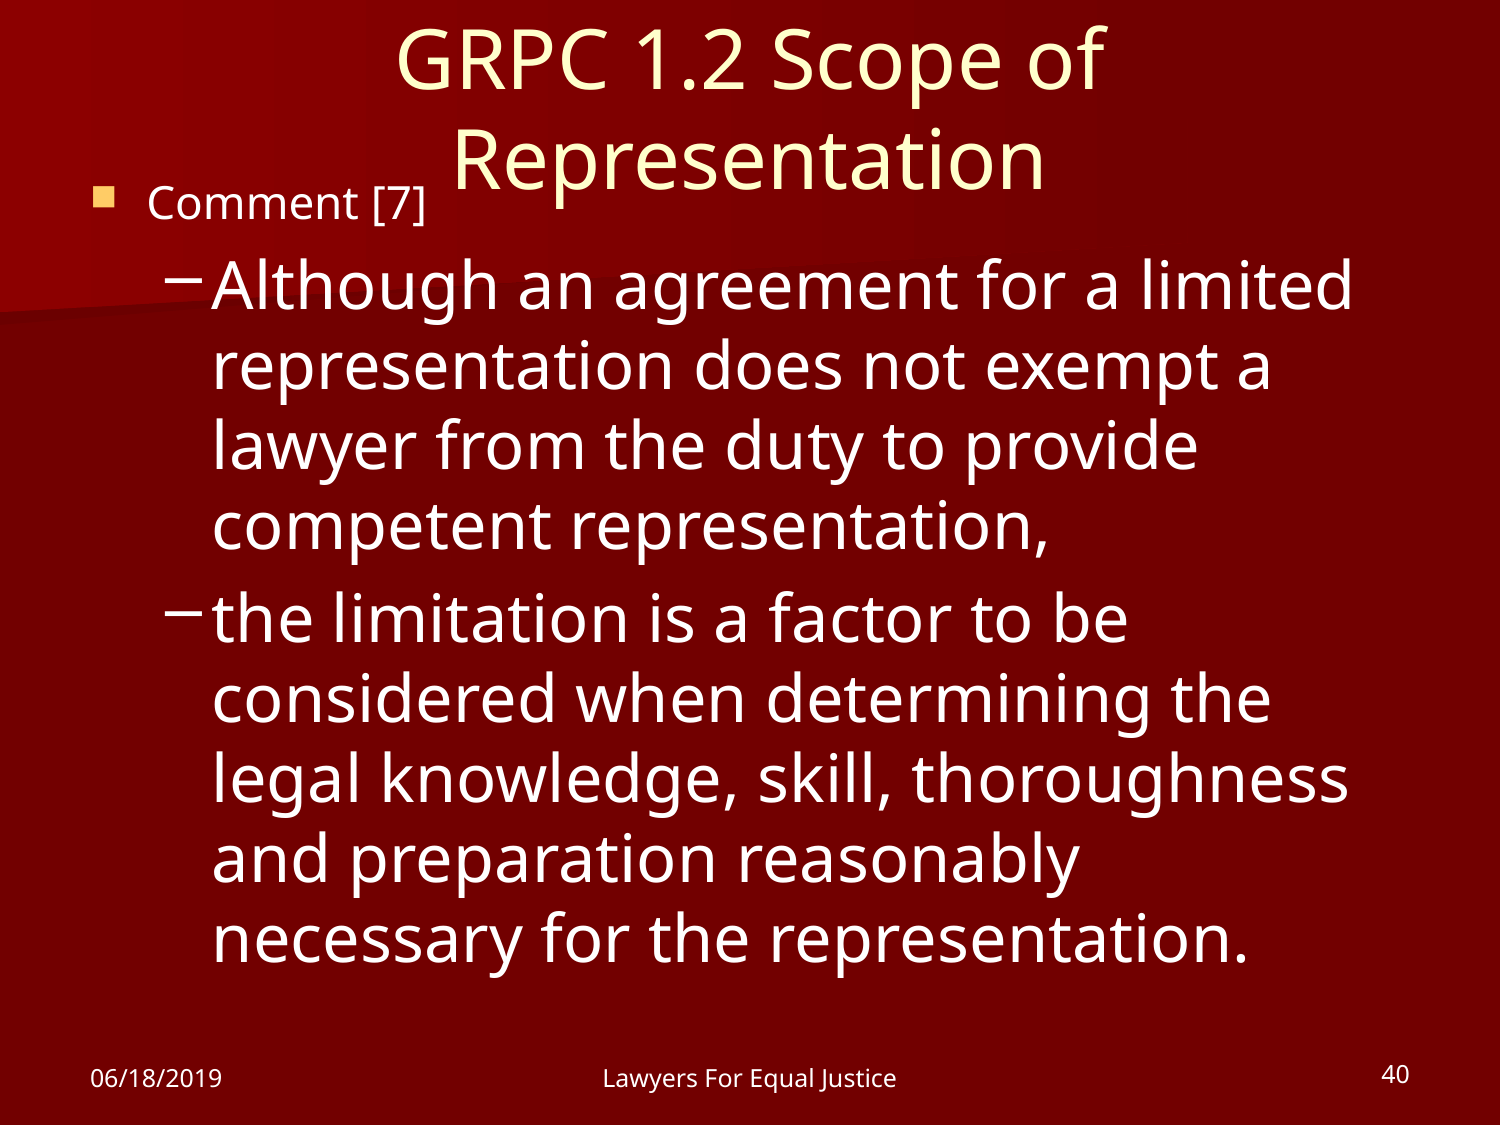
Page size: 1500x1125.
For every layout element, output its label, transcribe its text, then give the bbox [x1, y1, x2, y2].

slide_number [75, 1025, 425, 1100]
footer Lawyers For Equal Justice [512, 1025, 988, 1100]
title GRPC 1.2 Scope of Representation [75, 45, 1425, 166]
slide_number 40 [1074, 1025, 1425, 1100]
list Comment [7] Although an agreement for a limited representation does not exempt a lawyer from the duty to provide competent representation, the limitation is a factor to be considered when determining the legal knowledge, skill, thoroughness and preparation reasonably necessary for the representation. [75, 166, 1425, 1035]
